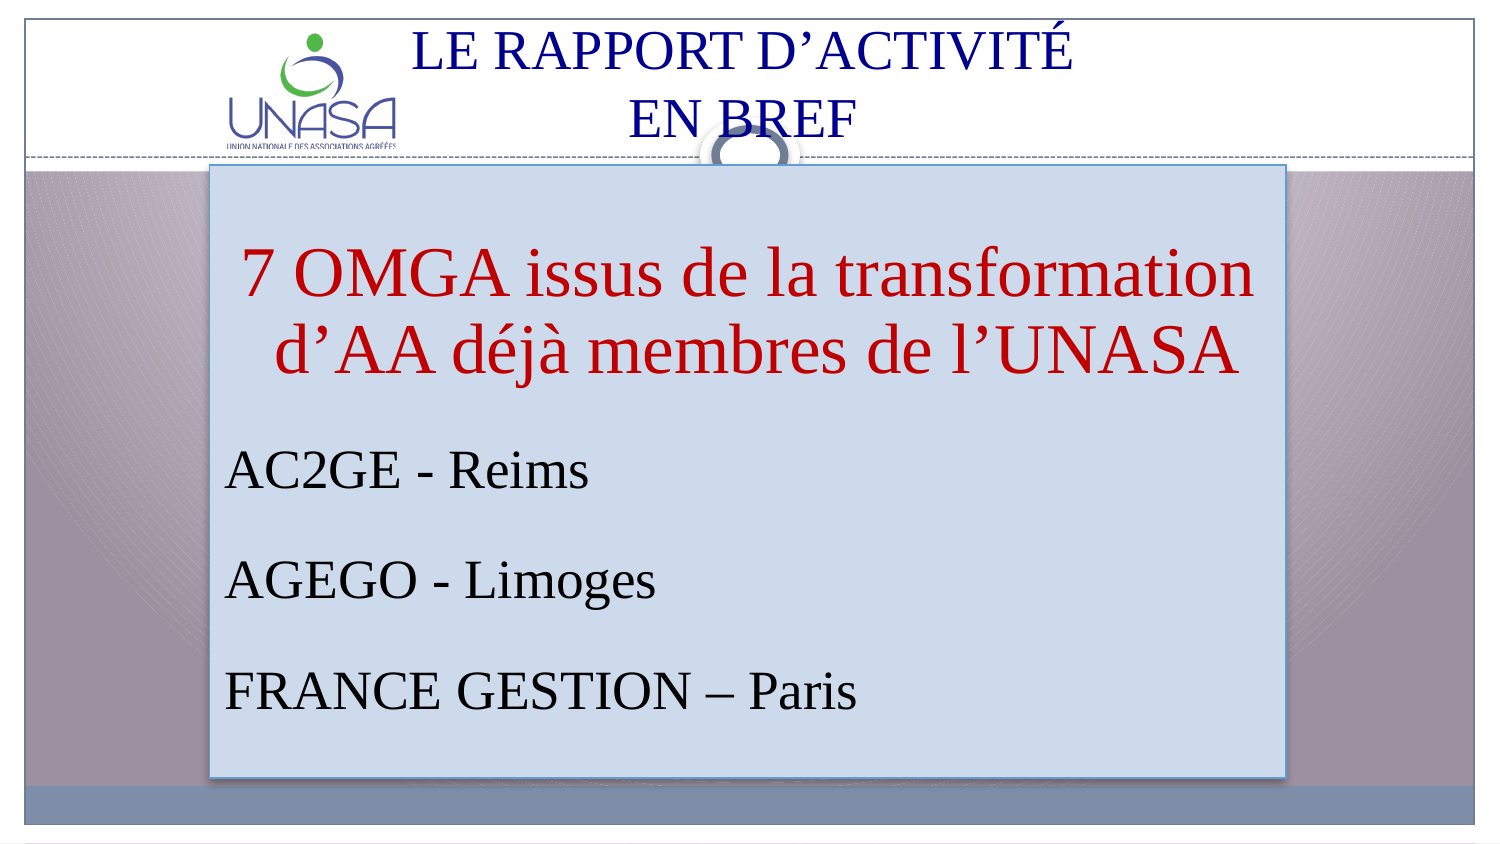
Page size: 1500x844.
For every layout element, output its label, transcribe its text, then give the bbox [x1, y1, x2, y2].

list 7 OMGA issus de la transformation d’AA déjà membres de l’UNASA AC2GE - Reims AGEGO - Limoges FRANCE GESTION – Paris [209, 164, 1287, 779]
picture [226, 31, 396, 149]
title LE RAPPORT D’ACTIVITÉ EN BREF [398, 86, 1257, 157]
